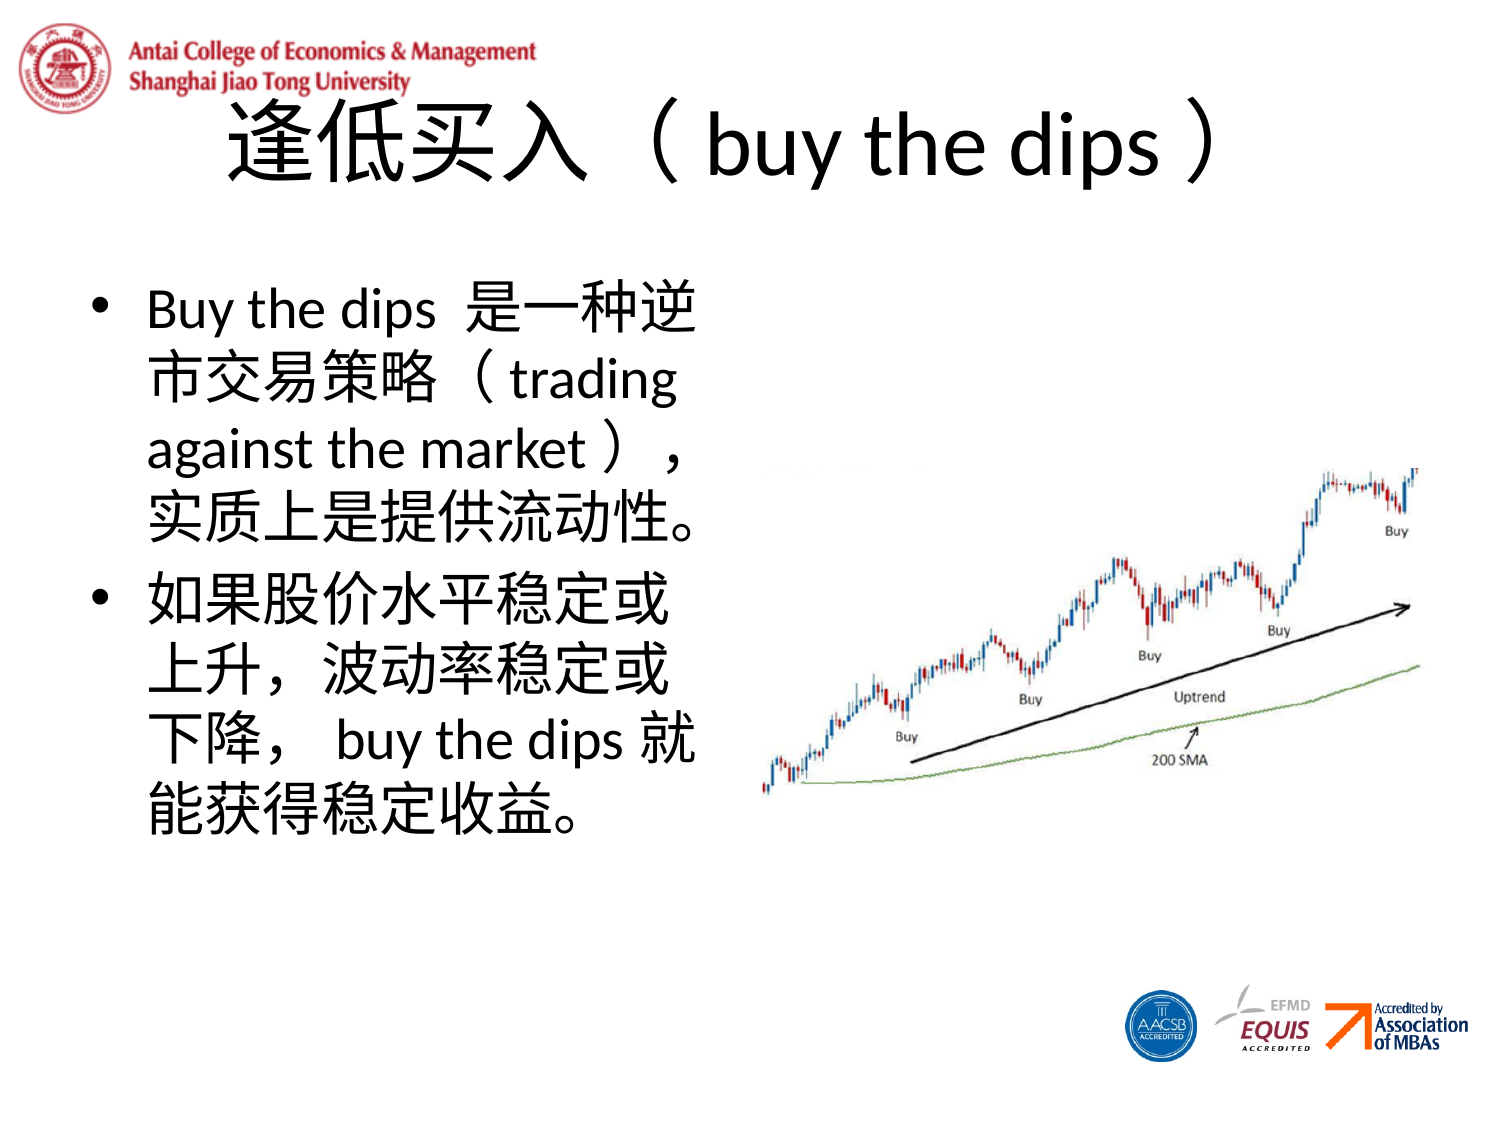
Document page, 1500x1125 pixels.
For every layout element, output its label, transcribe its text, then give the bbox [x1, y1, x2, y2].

picture [1325, 1002, 1468, 1050]
picture [1214, 984, 1310, 1051]
picture [2, 19, 548, 119]
picture [1125, 990, 1197, 1062]
title 逢低买入（buy the dips） [75, 45, 1425, 233]
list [762, 468, 1426, 799]
list Buy the dips 是一种逆市交易策略（trading against the market），实质上是提供流动性。 如果股价水平稳定或上升，波动率稳定或下降，buy the dips就能获得稳定收益。 [75, 262, 738, 1005]
